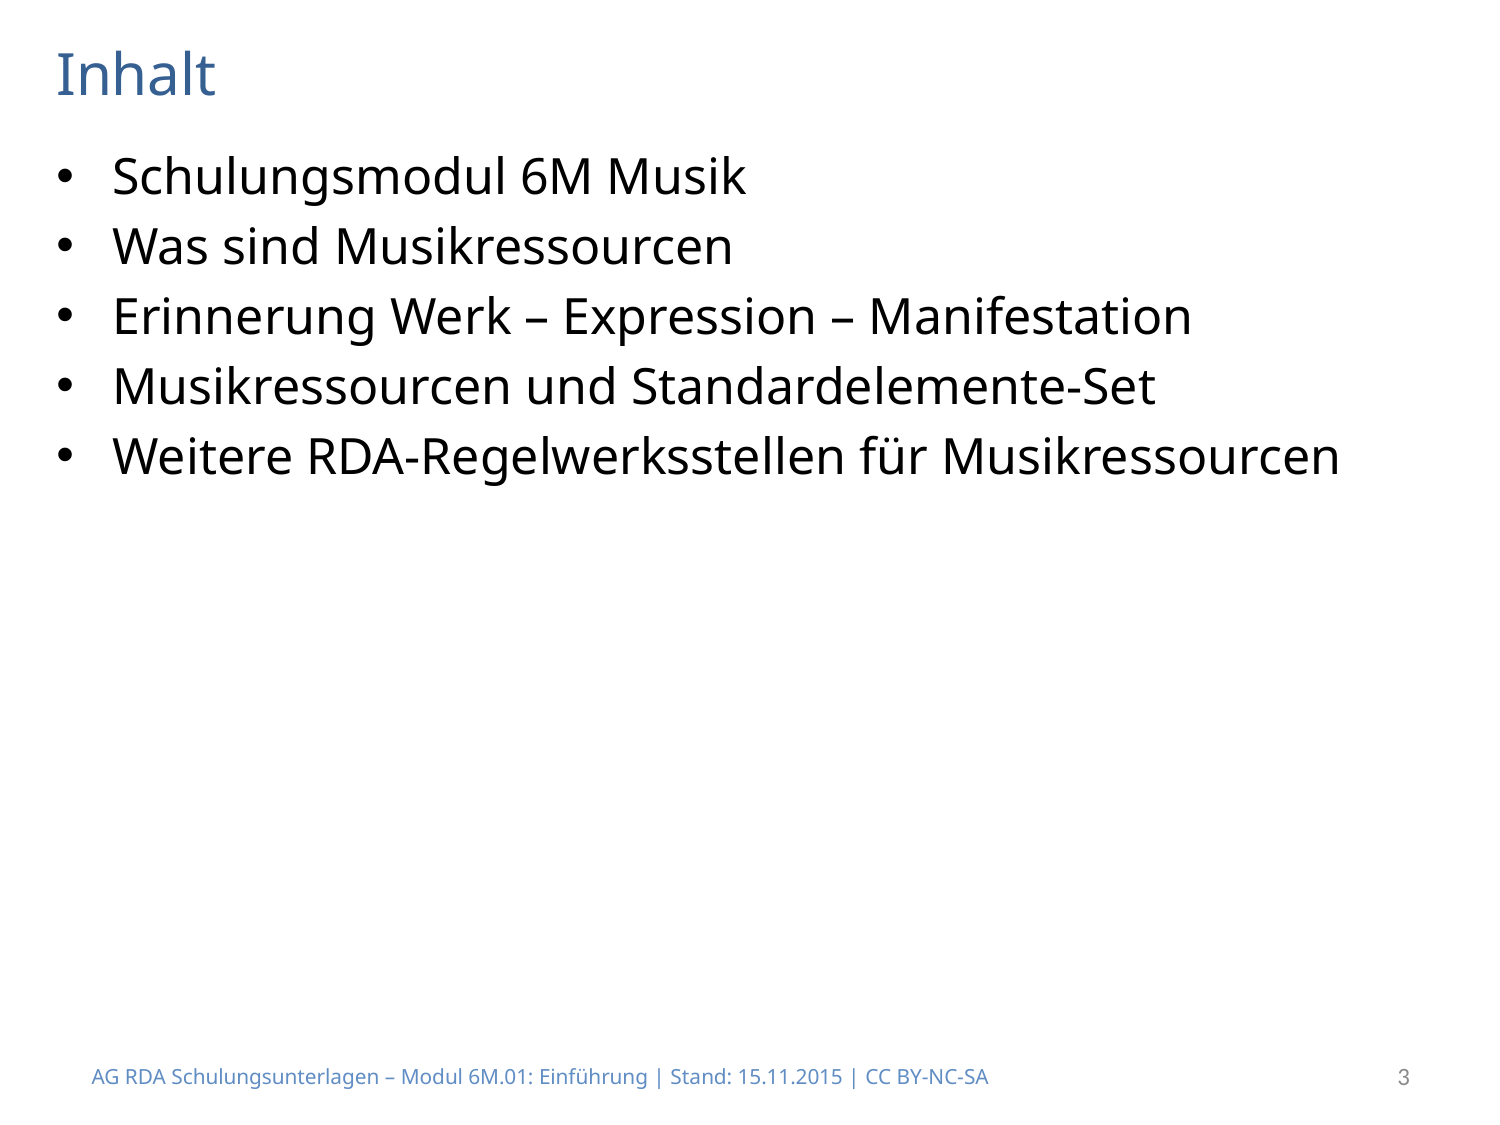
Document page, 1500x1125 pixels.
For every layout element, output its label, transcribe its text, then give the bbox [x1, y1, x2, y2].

title Inhalt [41, 30, 1459, 114]
slide_number 3 [1235, 1045, 1425, 1106]
footer AG RDA Schulungsunterlagen – Modul 6M.01: Einführung | Stand: 15.11.2015 | CC BY-NC-SA [76, 1045, 1235, 1106]
list Schulungsmodul 6M Musik Was sind Musikressourcen Erinnerung Werk – Expression – Manifestation Musikressourcen und Standardelemente-Set Weitere RDA-Regelwerksstellen für Musikressourcen [41, 137, 1459, 1035]
